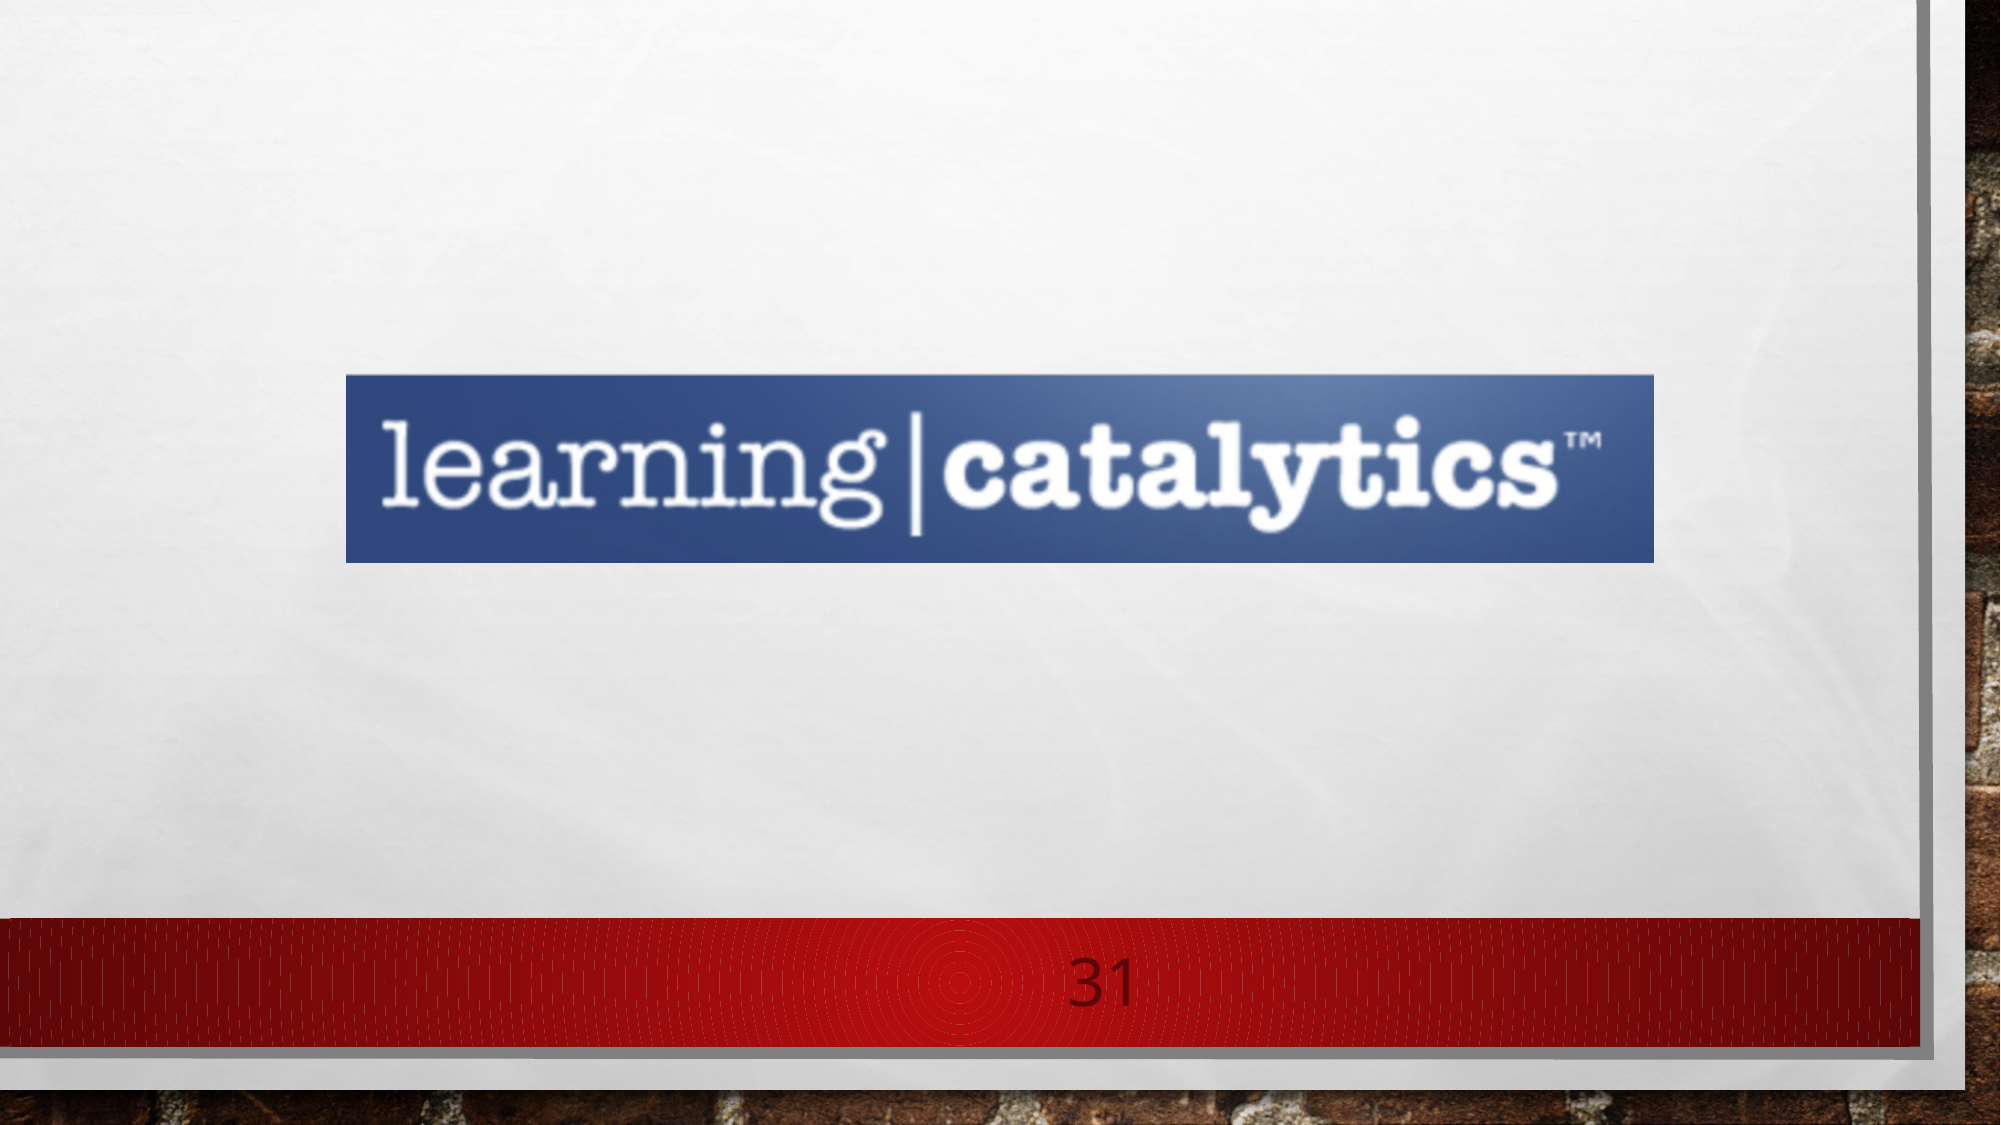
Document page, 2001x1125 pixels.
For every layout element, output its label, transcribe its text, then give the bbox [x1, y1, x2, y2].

picture [0, 0, 2000, 1125]
picture [346, 373, 1654, 563]
slide_number 31 [1031, 944, 1181, 1027]
